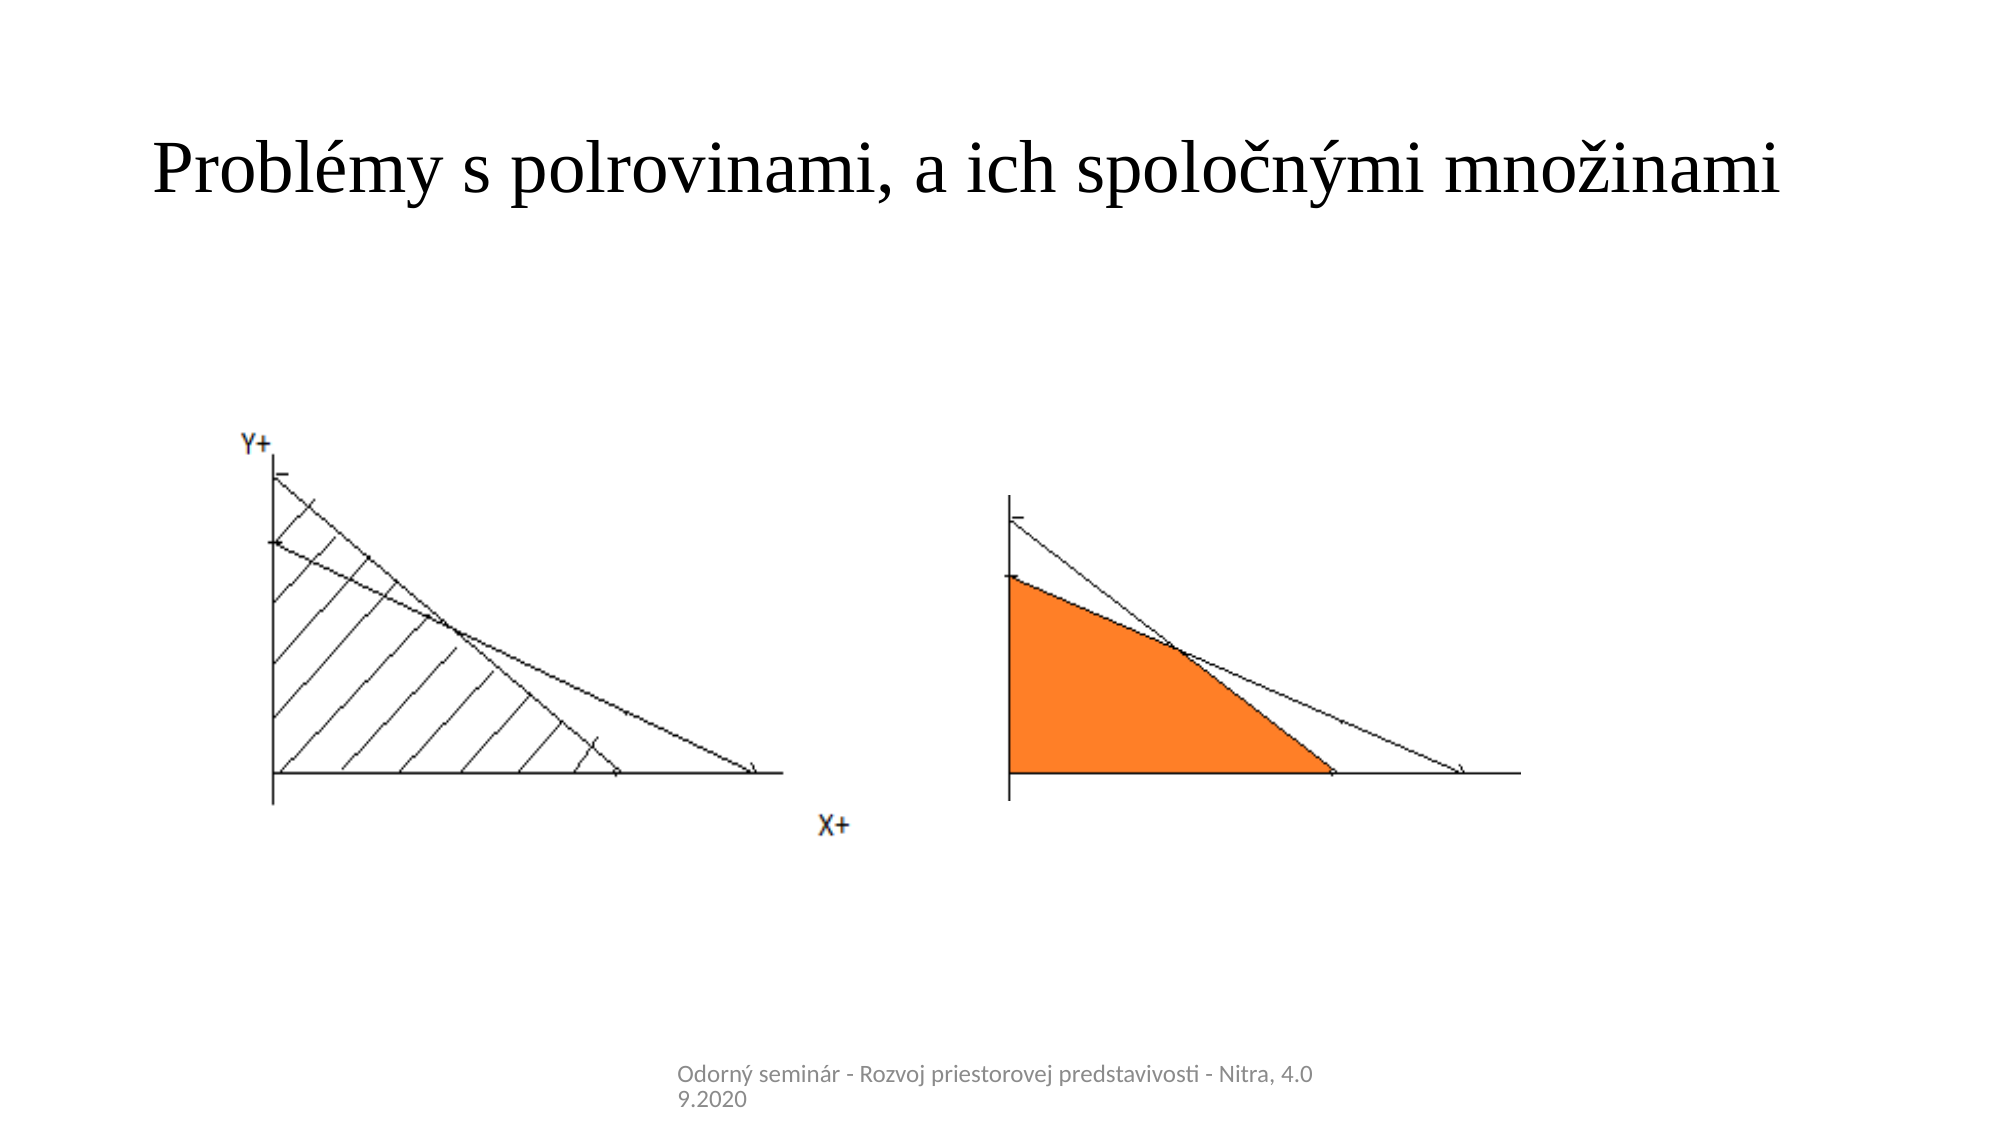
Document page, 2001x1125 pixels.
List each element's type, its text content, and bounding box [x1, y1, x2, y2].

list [211, 389, 911, 888]
footer Odorný seminár - Rozvoj priestorovej predstavivosti - Nitra, 4.09.2020 [662, 1042, 1338, 1103]
title Problémy s polrovinami, a ich spoločnými množinami [137, 59, 1863, 278]
picture [945, 495, 1521, 801]
